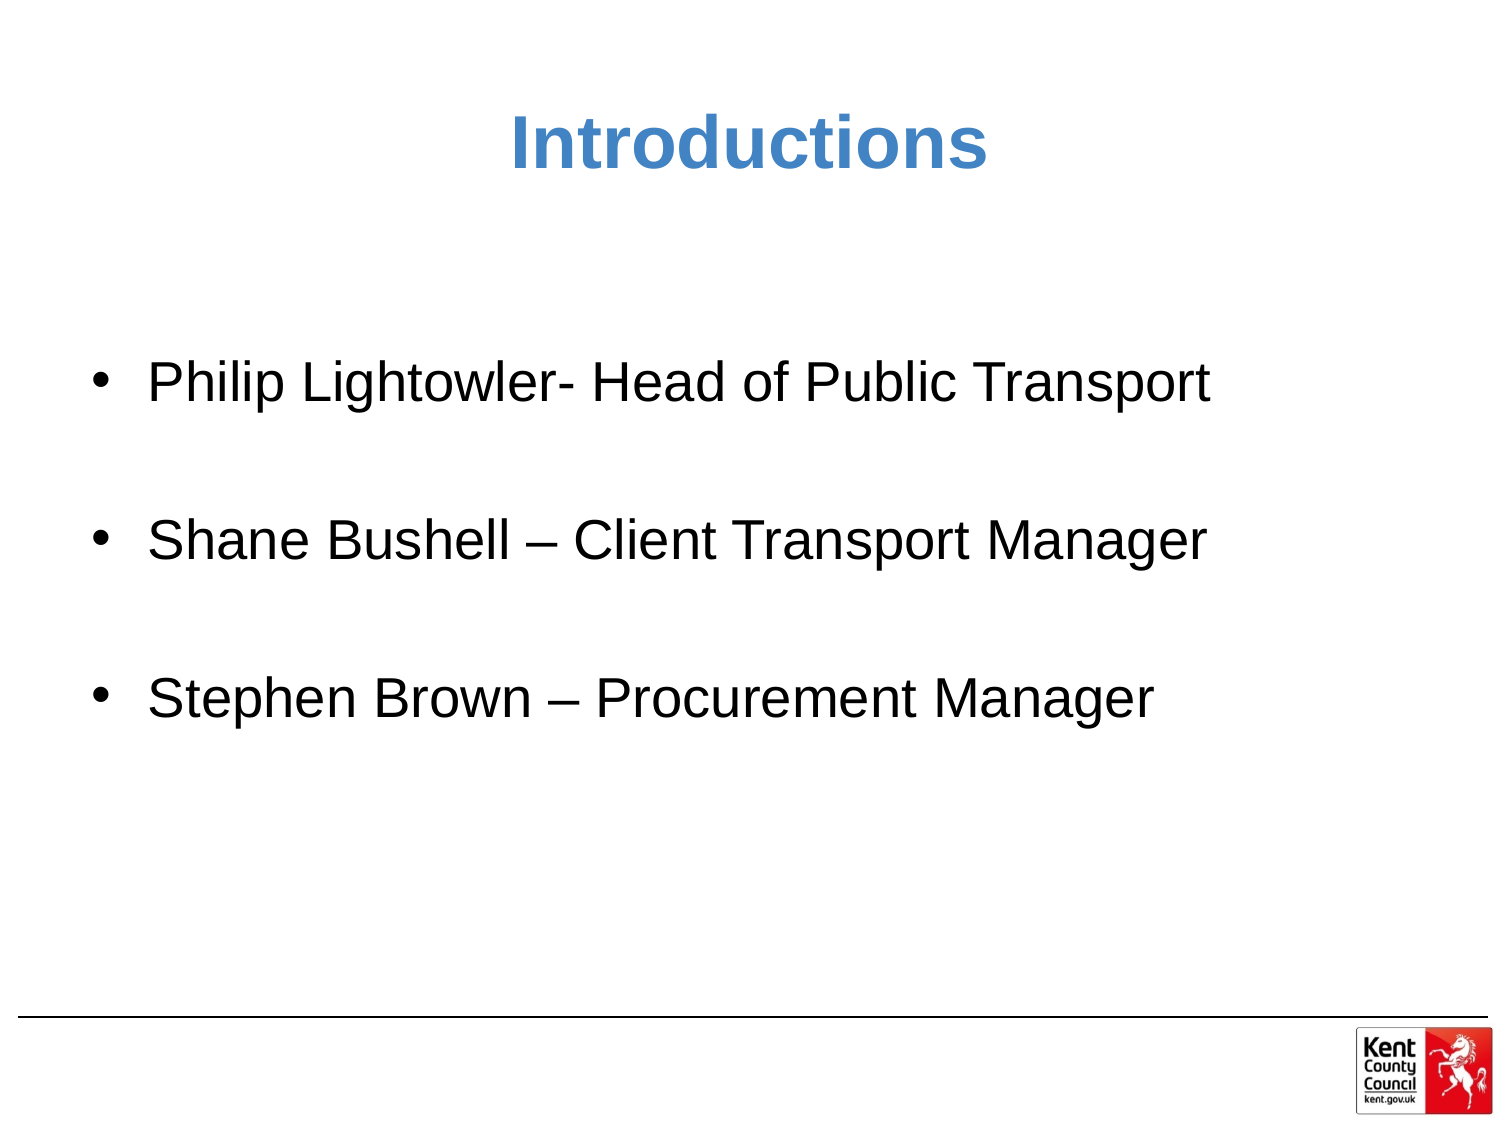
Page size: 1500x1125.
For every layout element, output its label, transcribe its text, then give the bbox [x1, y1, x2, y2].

title Introductions [75, 45, 1425, 233]
picture [1353, 1023, 1495, 1118]
list Philip Lightowler- Head of Public Transport Shane Bushell – Client Transport Manager Stephen Brown – Procurement Manager [76, 338, 1427, 828]
